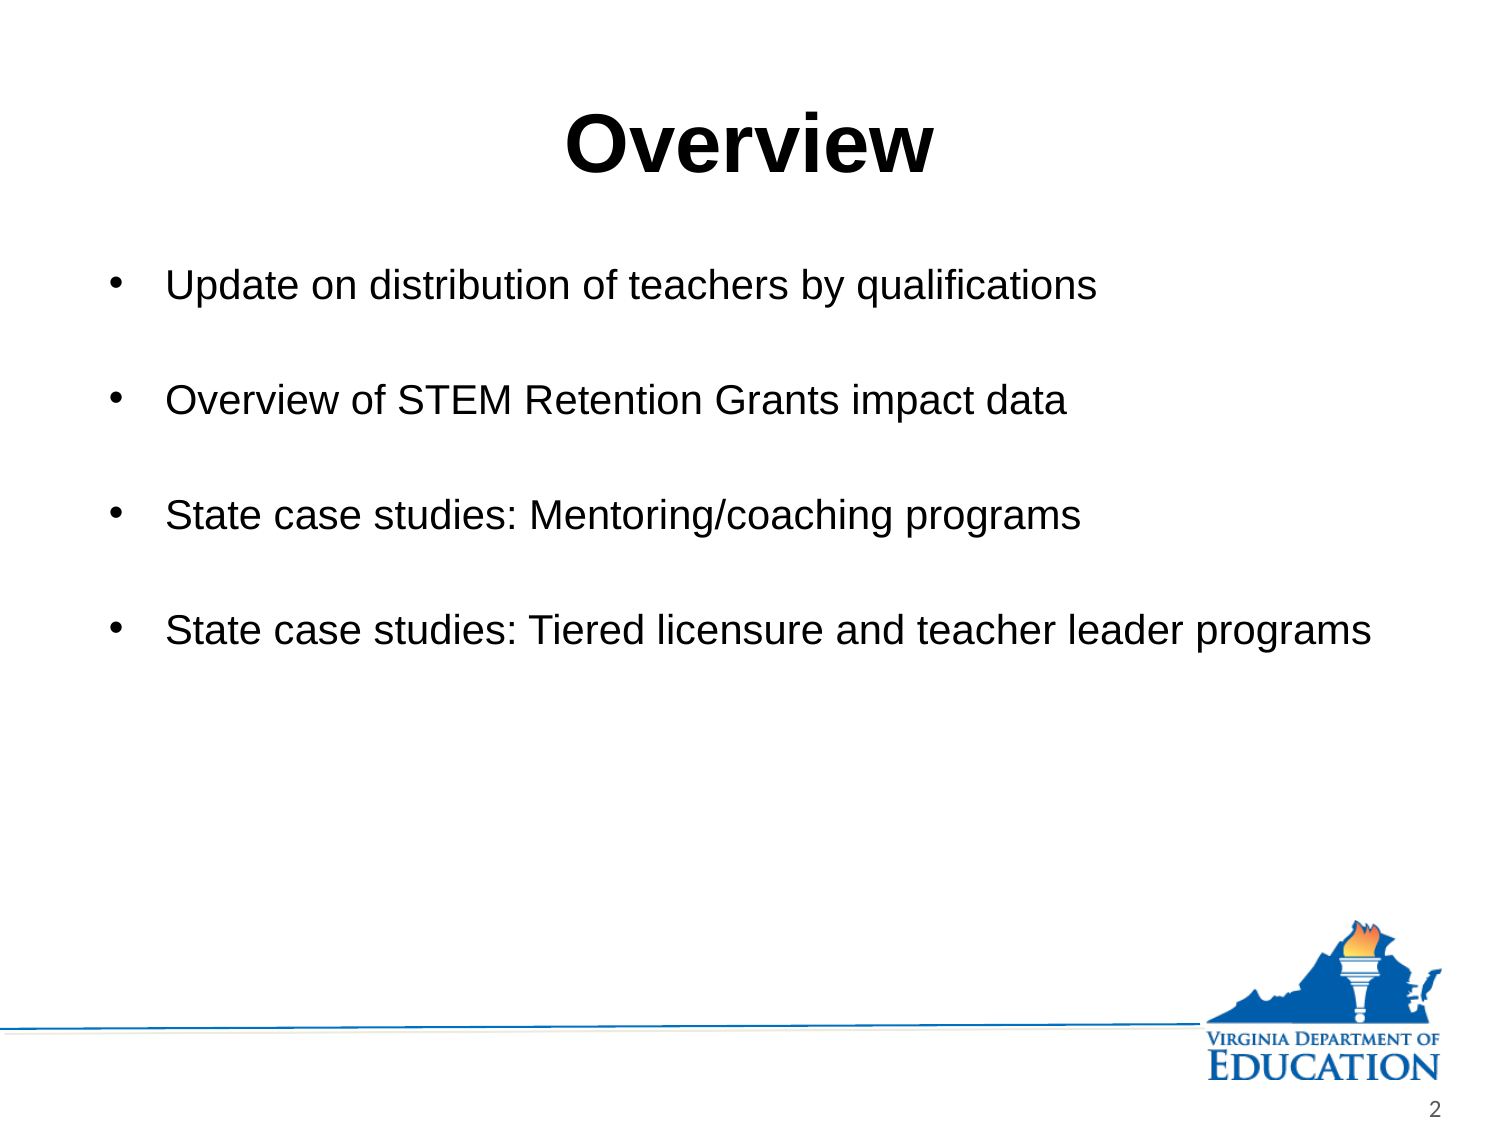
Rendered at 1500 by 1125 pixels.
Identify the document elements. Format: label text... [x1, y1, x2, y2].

list Update on distribution of teachers by qualifications Overview of STEM Retention Grants impact data State case studies: Mentoring/coaching programs State case studies: Tiered licensure and teacher leader programs [75, 249, 1425, 1025]
title Overview [75, 45, 1425, 233]
slide_number 2 [1106, 1077, 1457, 1125]
picture [1206, 920, 1442, 1077]
